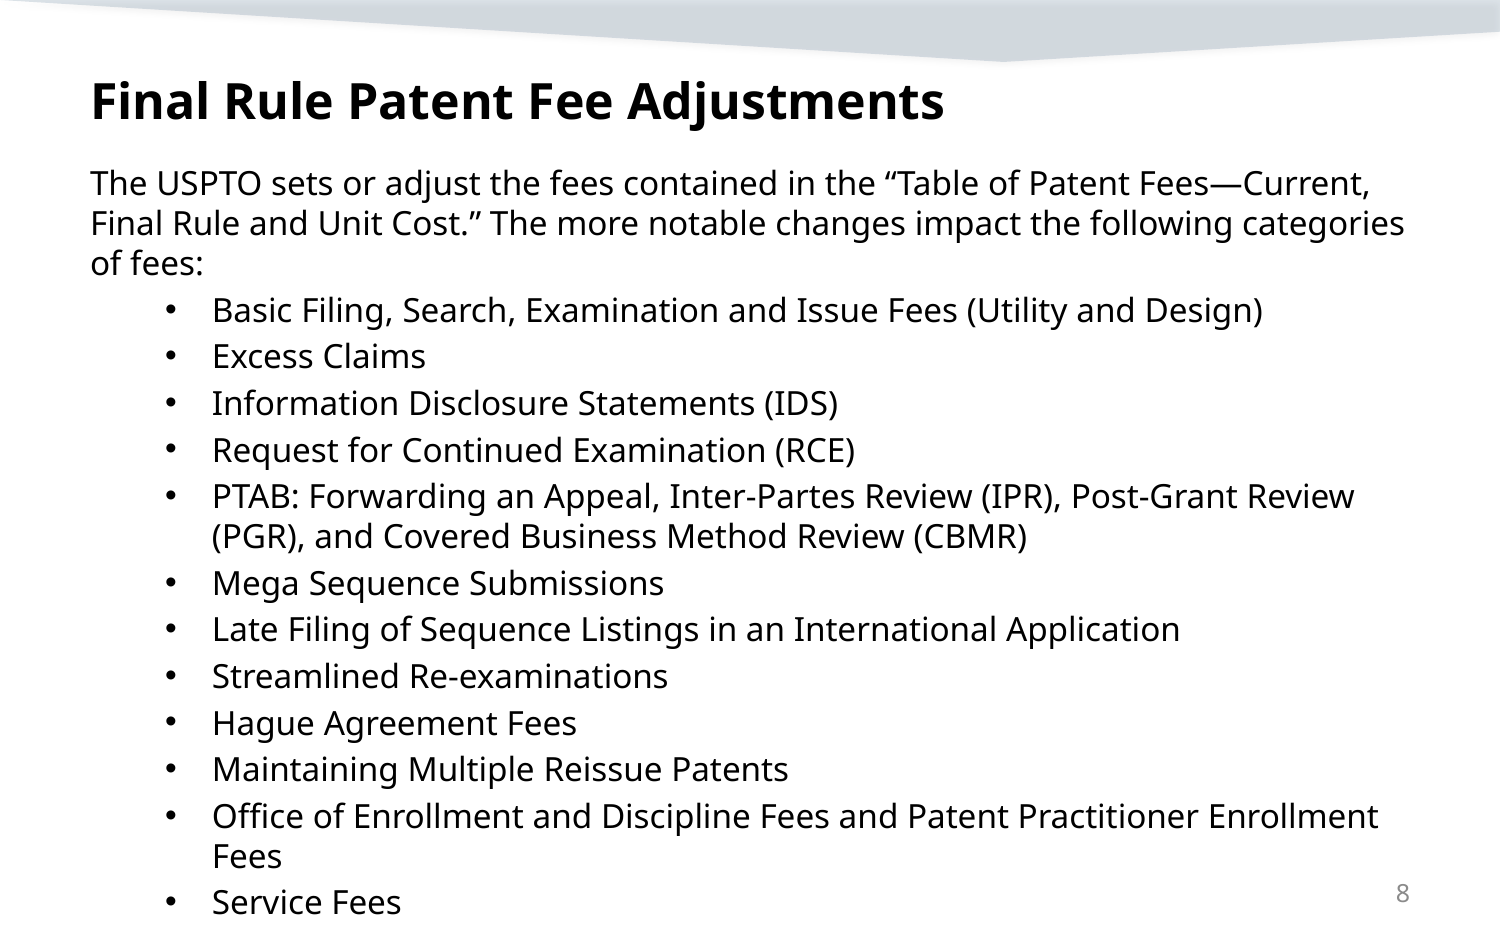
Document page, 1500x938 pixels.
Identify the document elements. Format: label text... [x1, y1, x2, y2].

title Final Rule Patent Fee Adjustments [75, 62, 1425, 139]
list The USPTO sets or adjust the fees contained in the “Table of Patent Fees—Current, Final Rule and Unit Cost.” The more notable changes impact the following categories of fees: Basic Filing, Search, Examination and Issue Fees (Utility and Design) Excess Claims Information Disclosure Statements (IDS) Request for Continued Examination (RCE) PTAB: Forwarding an Appeal, Inter-Partes Review (IPR), Post-Grant Review (PGR), and Covered Business Method Review (CBMR) Mega Sequence Submissions Late Filing of Sequence Listings in an International Application Streamlined Re-examinations Hague Agreement Fees Maintaining Multiple Reissue Patents Office of Enrollment and Discipline Fees and Patent Practitioner Enrollment Fees Service Fees [75, 155, 1425, 908]
slide_number 8 [1074, 869, 1425, 920]
